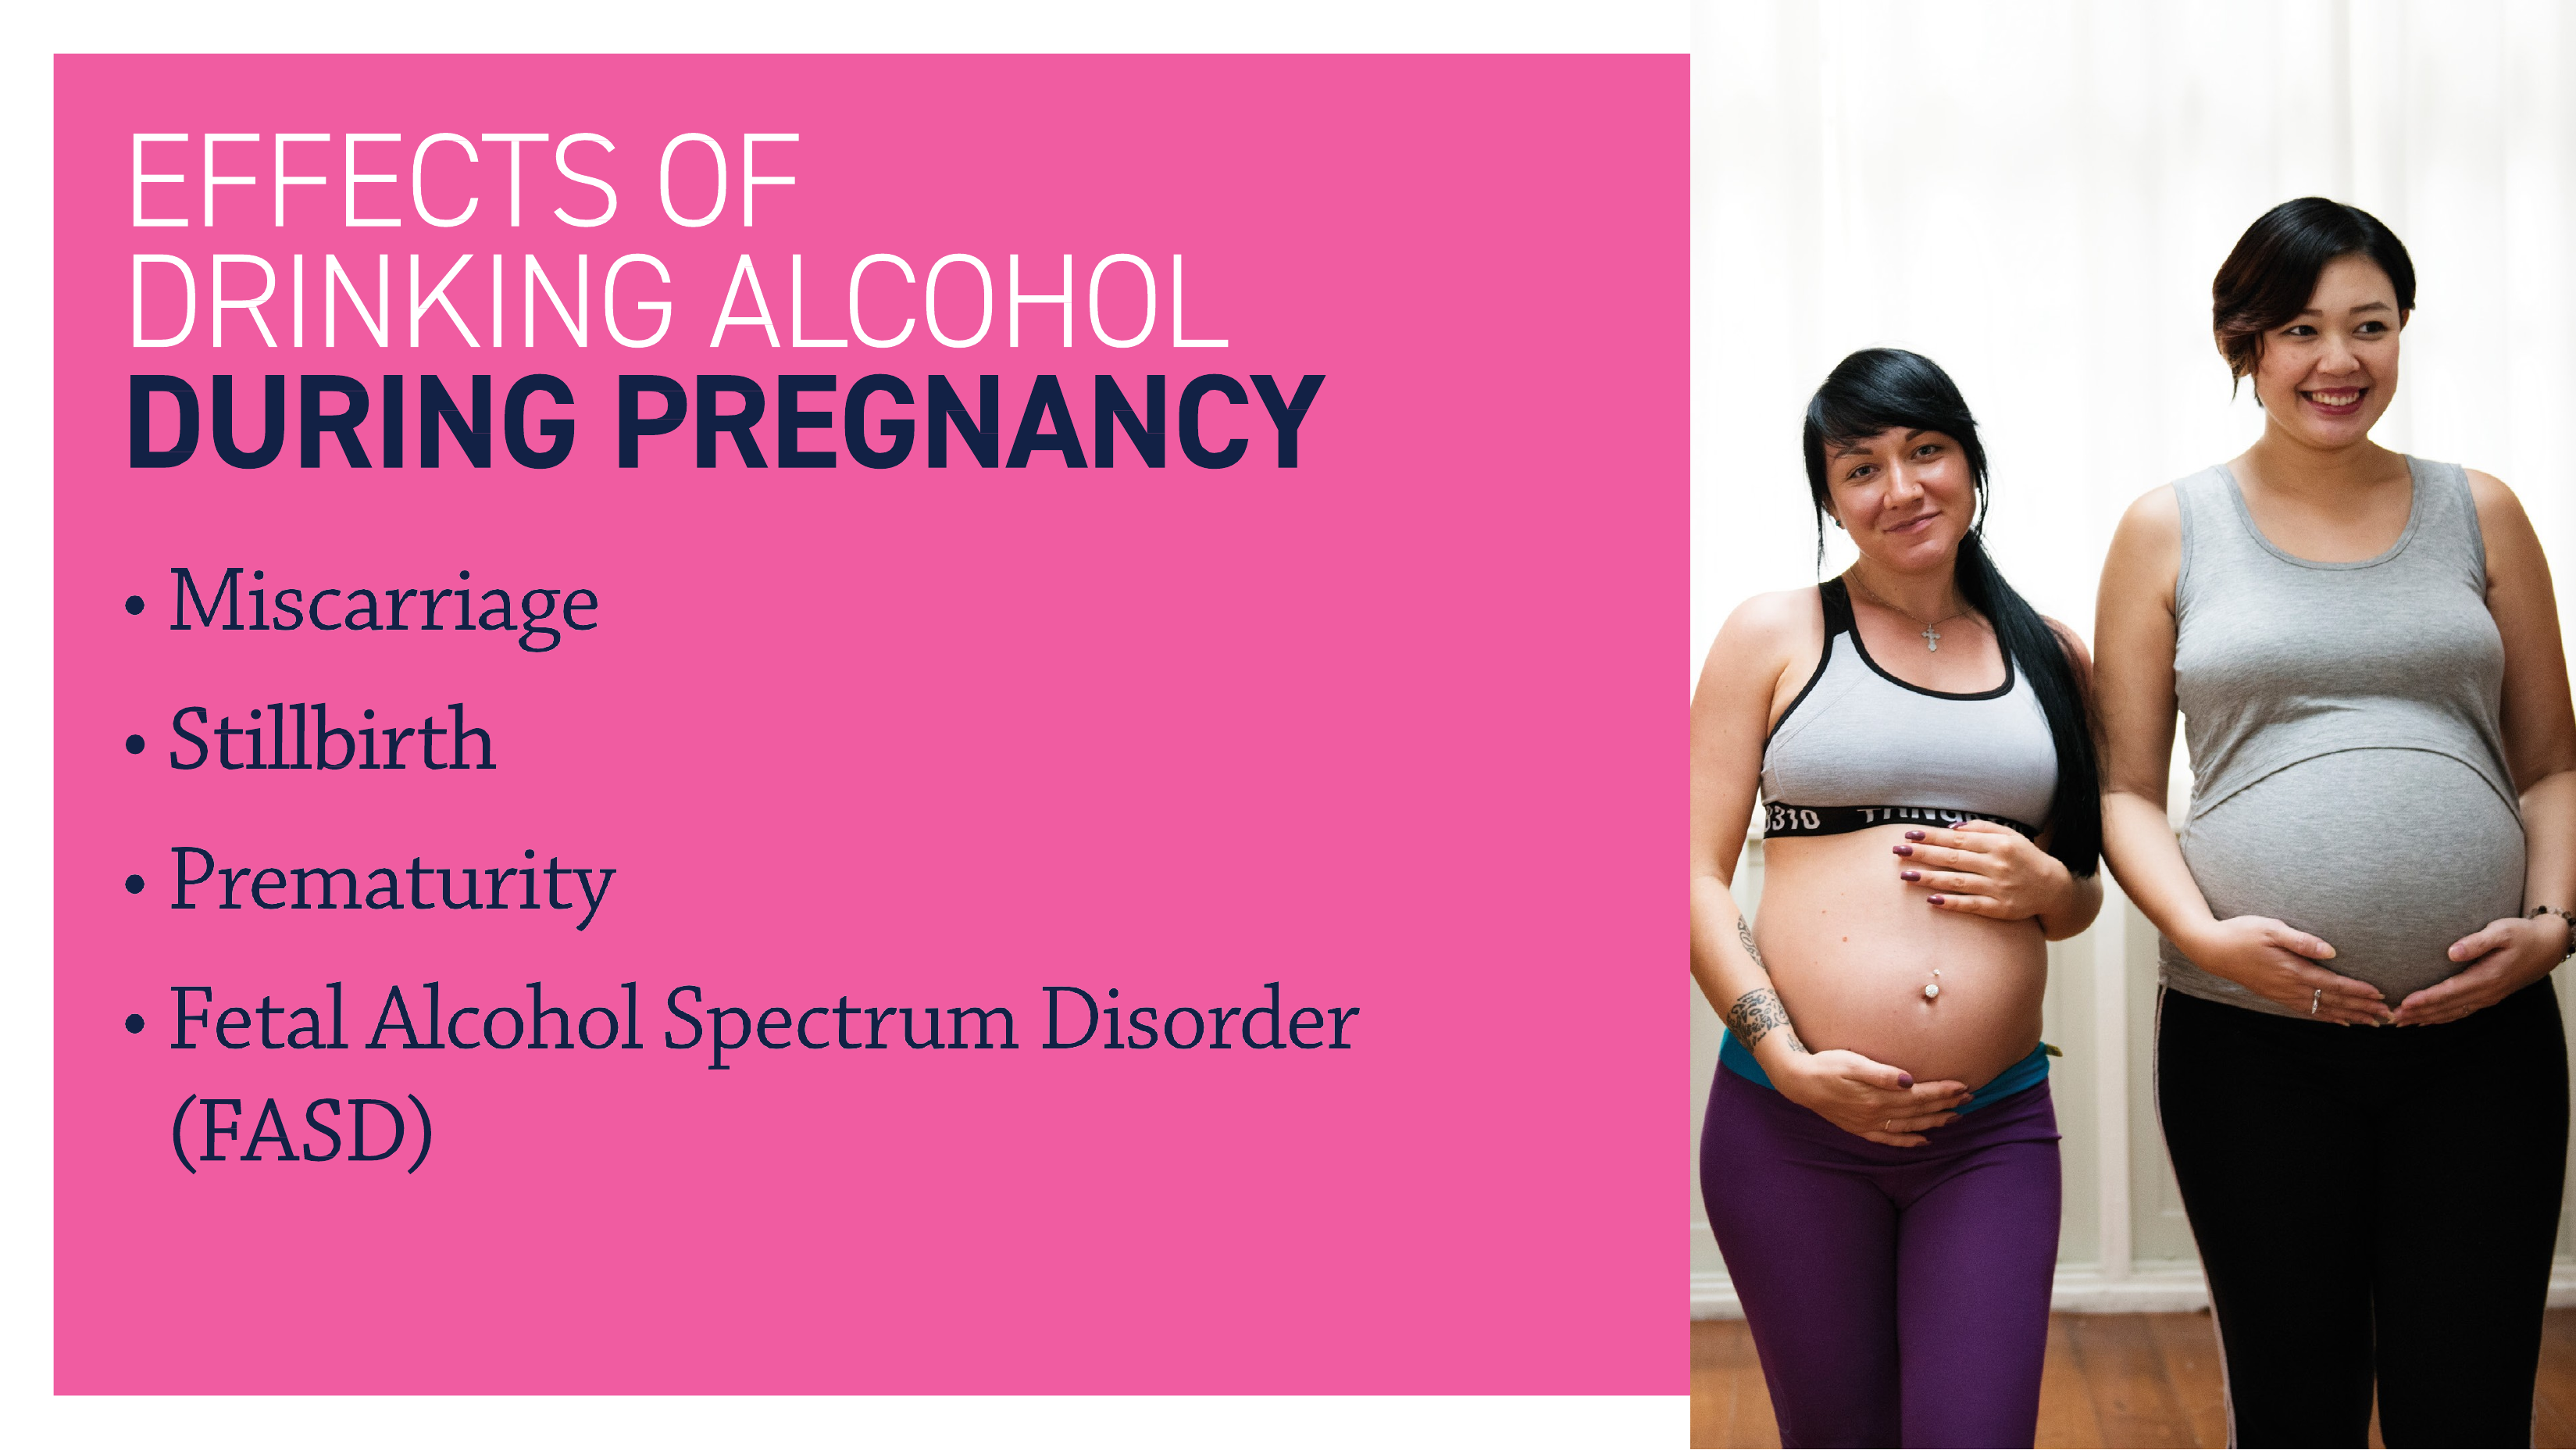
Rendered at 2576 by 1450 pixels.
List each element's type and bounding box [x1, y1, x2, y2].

text_box [382, 728, 416, 769]
picture [125, 567, 598, 652]
text_box [418, 716, 448, 770]
text_box [125, 734, 145, 755]
text_box [448, 702, 497, 769]
picture [1689, 0, 2576, 1450]
text_box [245, 728, 267, 769]
text_box [251, 709, 261, 720]
text_box [359, 728, 380, 769]
text_box [364, 709, 374, 720]
text_box [170, 706, 209, 770]
text_box [311, 702, 355, 770]
text_box [53, 53, 1685, 1396]
text_box [214, 716, 244, 770]
text_box [130, 132, 1326, 470]
text_box [125, 981, 1360, 1175]
picture [125, 846, 617, 932]
text_box [267, 702, 312, 769]
